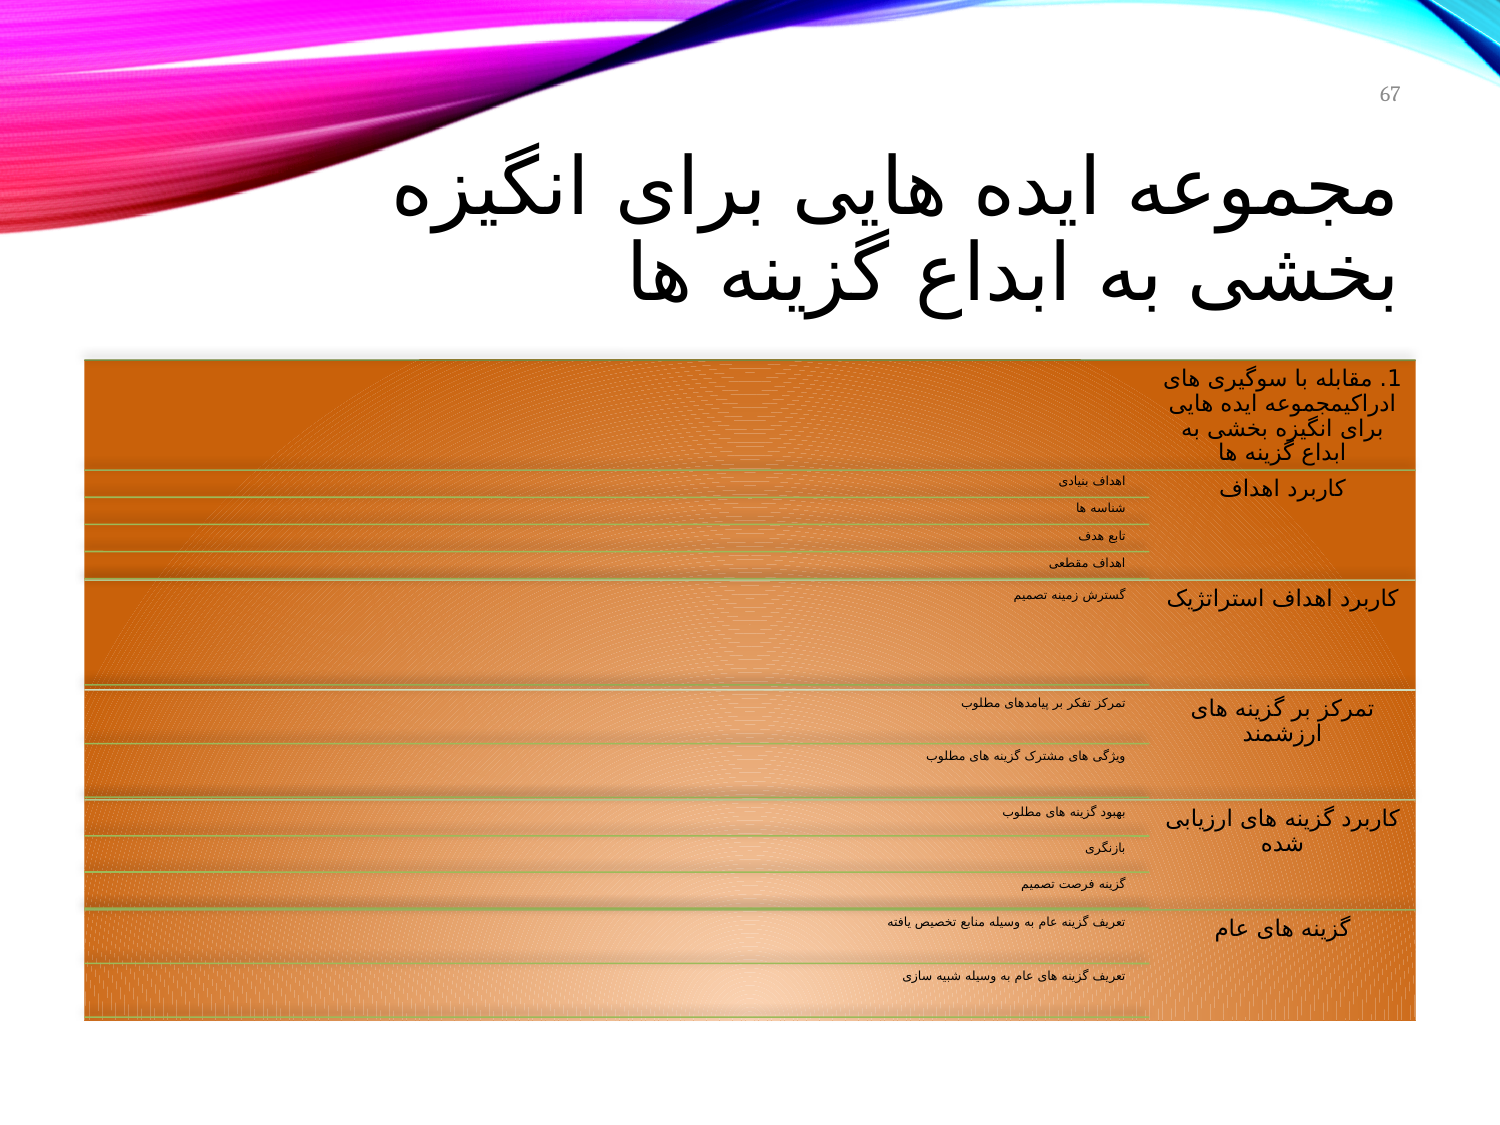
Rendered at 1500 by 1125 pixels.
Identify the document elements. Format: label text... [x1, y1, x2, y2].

slide_number 67 [1078, 62, 1416, 123]
title مجموعه ایده هایی برای انگیزه بخشی به ابداع گزینه ها [356, 125, 1416, 338]
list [84, 359, 1416, 1021]
picture [0, 0, 1500, 237]
